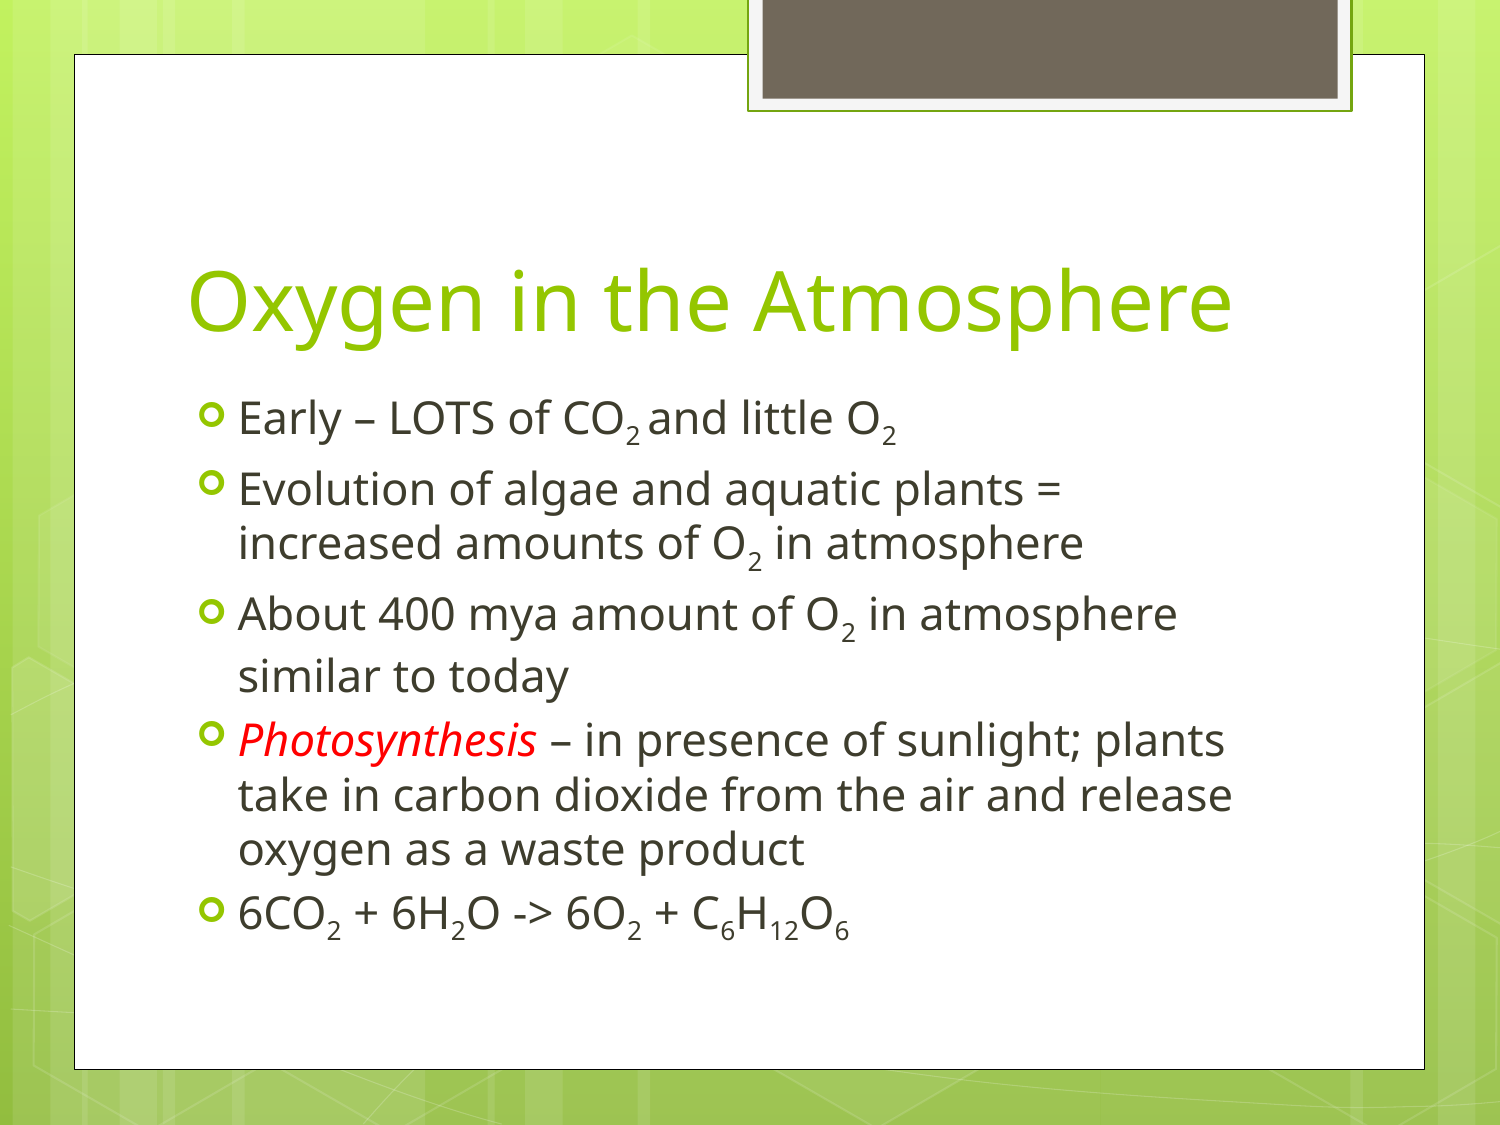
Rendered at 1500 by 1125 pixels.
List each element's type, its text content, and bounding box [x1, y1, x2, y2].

list Early – LOTS of CO2 and little O2 Evolution of algae and aquatic plants = increased amounts of O2 in atmosphere About 400 mya amount of O2 in atmosphere similar to today Photosynthesis – in presence of sunlight; plants take in carbon dioxide from the air and release oxygen as a waste product 6CO2 + 6H2O -> 6O2 + C6H12O6 [171, 381, 1283, 957]
title Oxygen in the Atmosphere [171, 168, 1324, 357]
